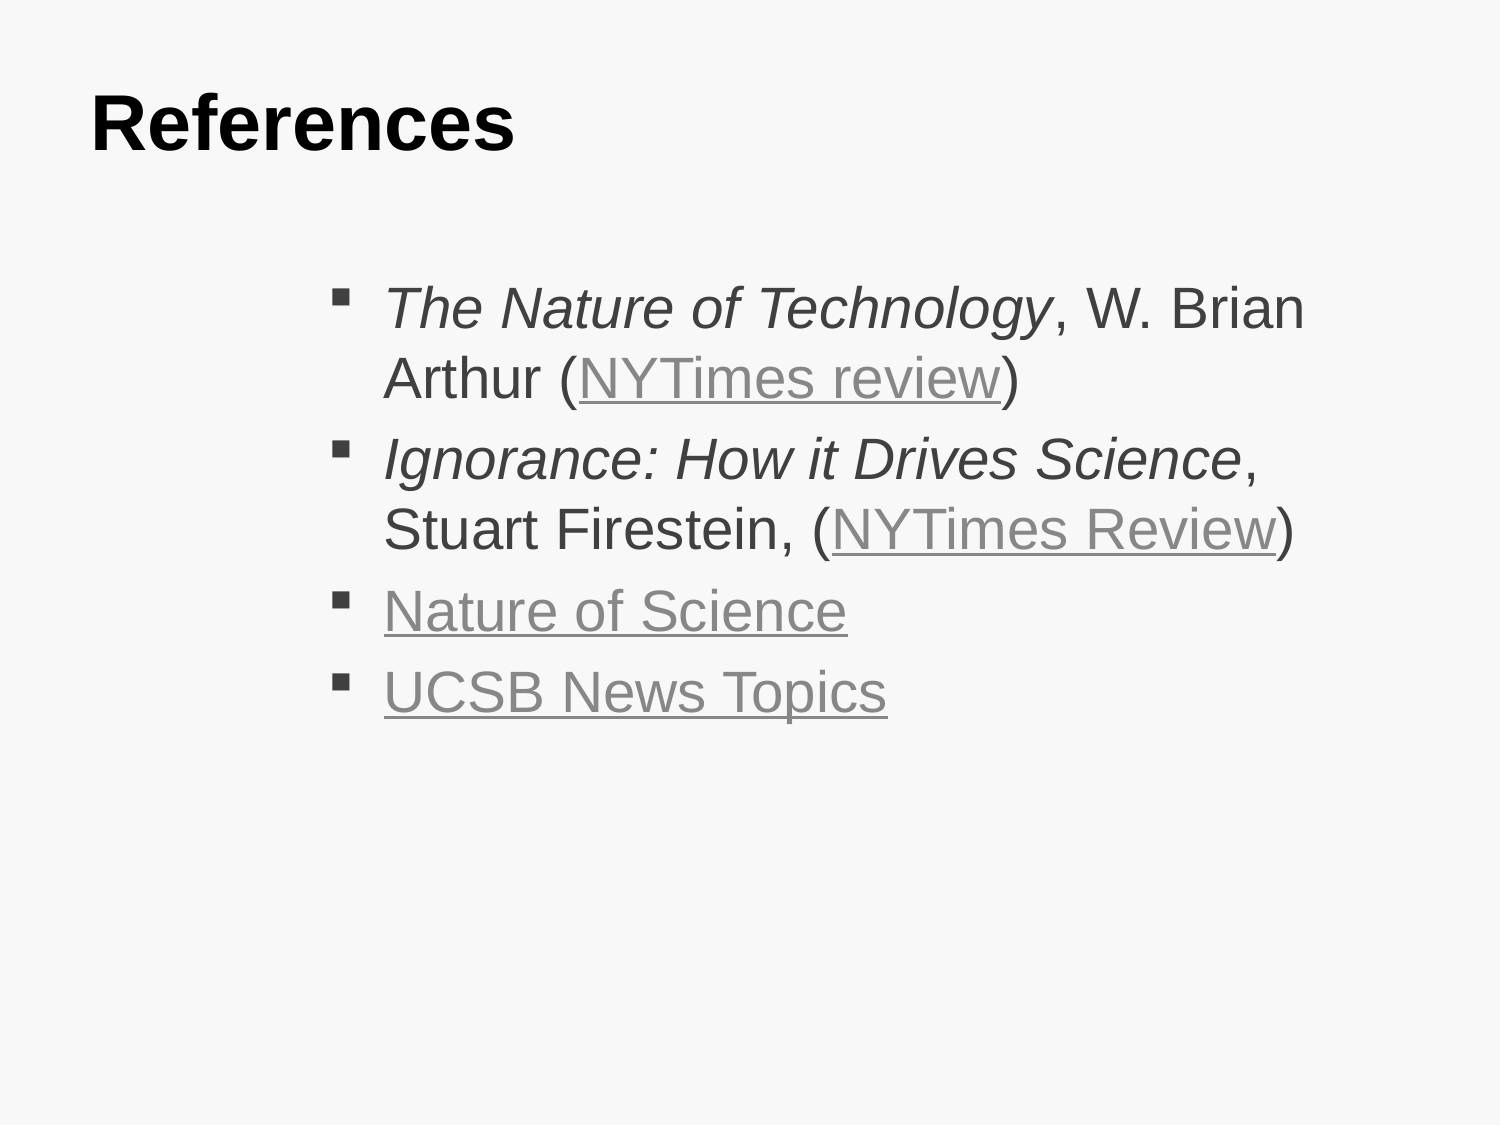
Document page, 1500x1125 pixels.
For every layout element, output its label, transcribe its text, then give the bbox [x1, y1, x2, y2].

list The Nature of Technology, W. Brian Arthur (NYTimes review) Ignorance: How it Drives Science, Stuart Firestein, (NYTimes Review) Nature of Science UCSB News Topics [312, 262, 1425, 1050]
title References [75, 24, 1425, 213]
